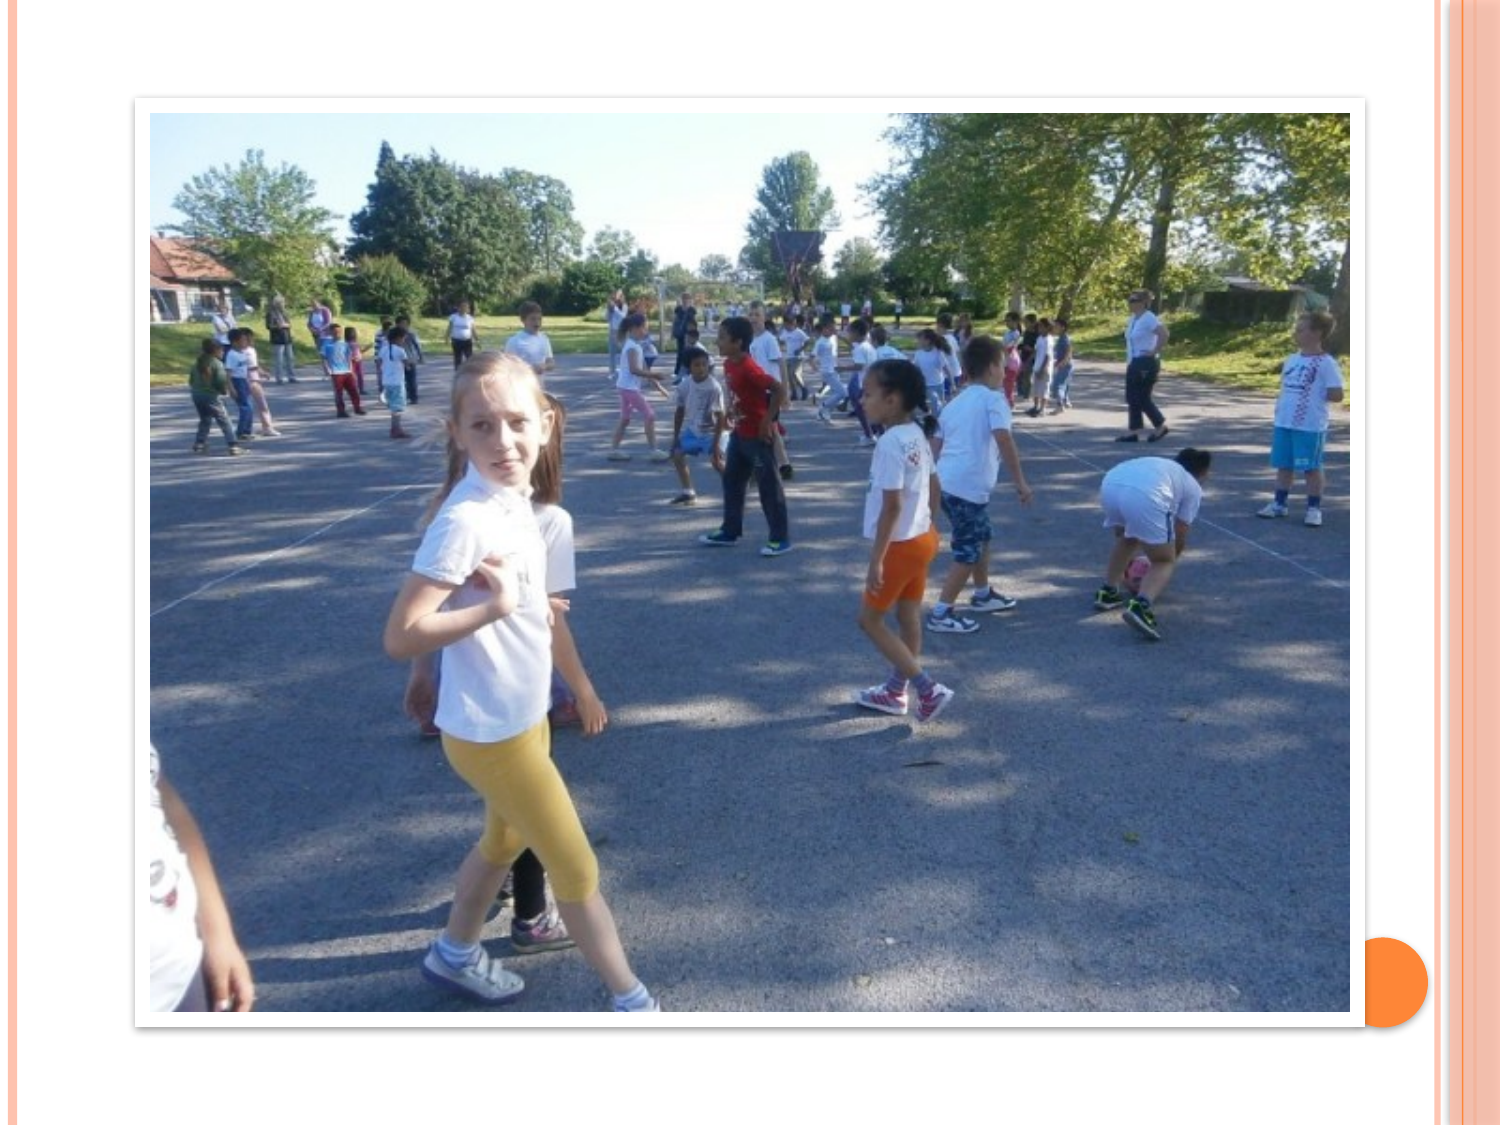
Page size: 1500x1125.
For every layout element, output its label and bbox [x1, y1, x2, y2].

picture [149, 111, 1351, 1013]
